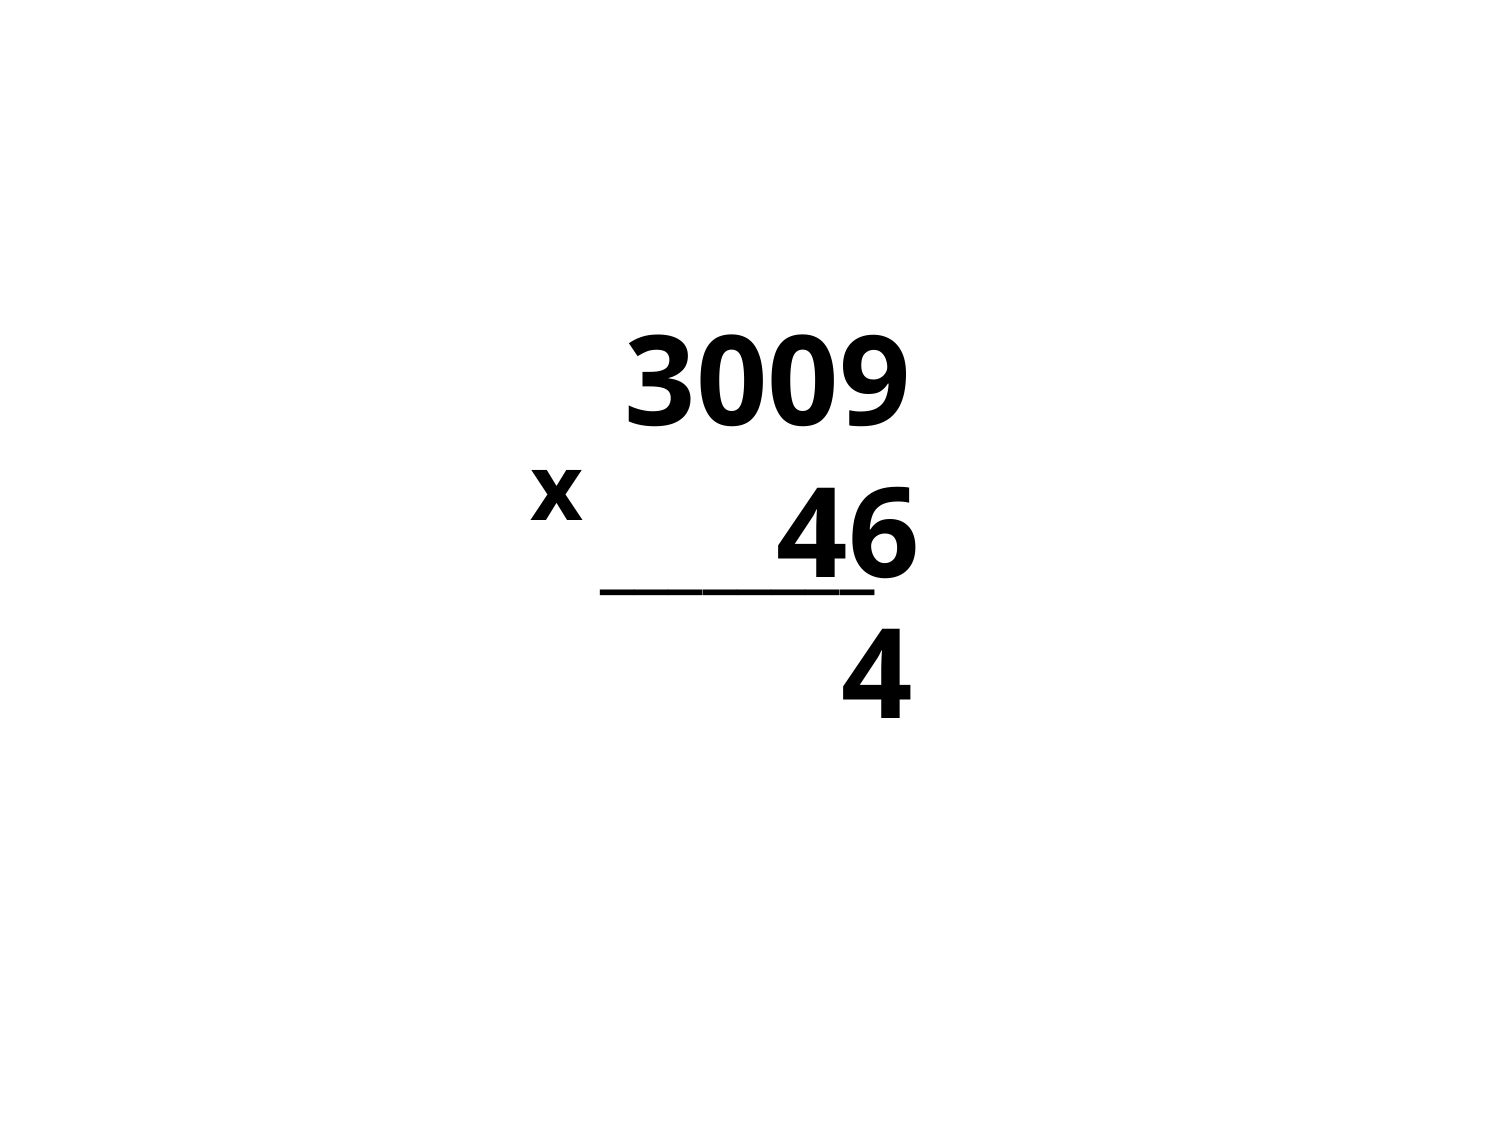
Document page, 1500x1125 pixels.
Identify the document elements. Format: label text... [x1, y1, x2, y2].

text_box 4 [826, 585, 928, 751]
text_box 46 [762, 445, 935, 492]
text_box 3009 [609, 292, 926, 458]
text_box ________ [585, 492, 985, 607]
text_box х [515, 421, 581, 547]
